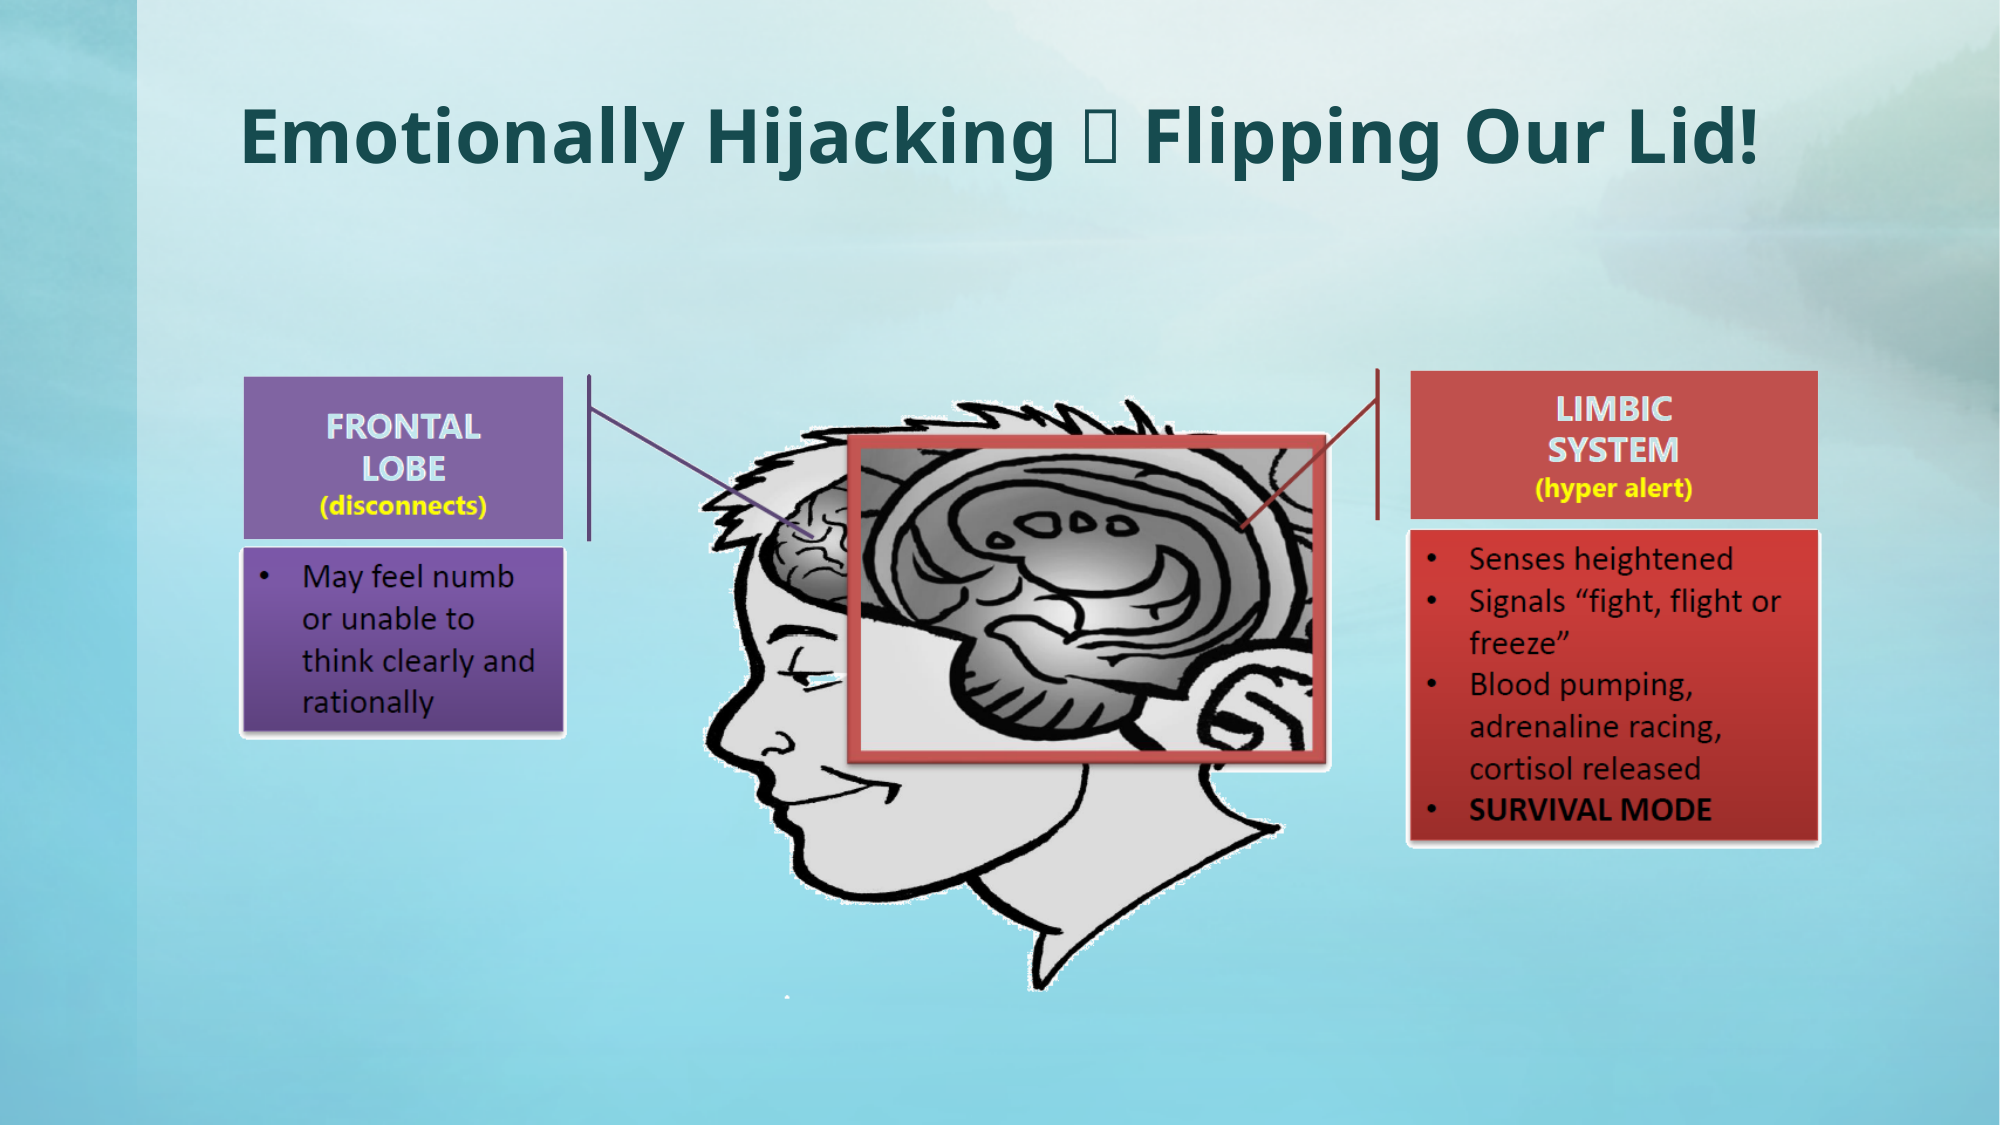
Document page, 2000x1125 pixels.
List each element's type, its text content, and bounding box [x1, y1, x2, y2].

title Emotionally Hijacking  Flipping Our Lid! [212, 0, 1788, 188]
picture [0, 0, 2000, 1125]
